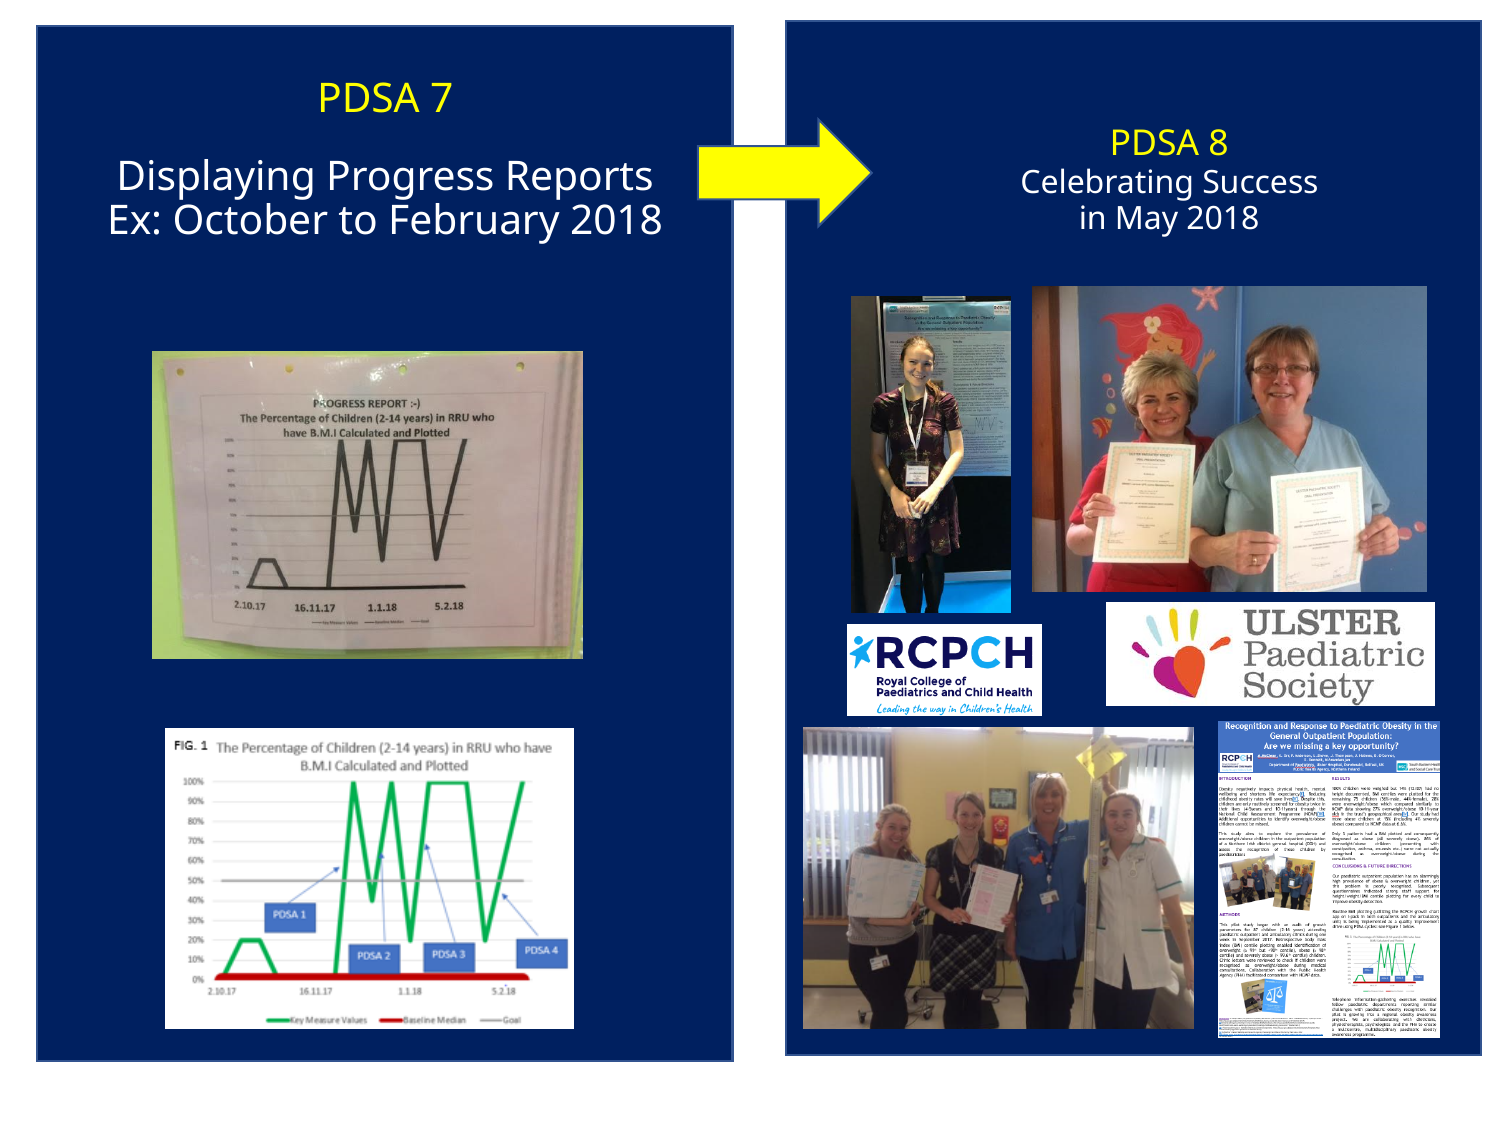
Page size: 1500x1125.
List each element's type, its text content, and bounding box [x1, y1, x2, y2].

picture [847, 624, 1042, 716]
text_box [36, 278, 734, 1062]
text_box [785, 20, 1482, 145]
picture [1218, 721, 1440, 1038]
text_box [785, 201, 1482, 1056]
picture [152, 351, 583, 659]
picture [851, 296, 1011, 613]
title PDSA 8 Celebrating Success in May 2018 [818, 116, 1500, 308]
picture [1032, 286, 1427, 592]
text_box [696, 117, 874, 229]
picture [1106, 602, 1435, 706]
text_box PDSA 7 Displaying Progress Reports Ex: October to February 2018 [32, 69, 739, 278]
text_box [36, 25, 734, 69]
picture [165, 728, 574, 1029]
picture [803, 727, 1194, 1029]
